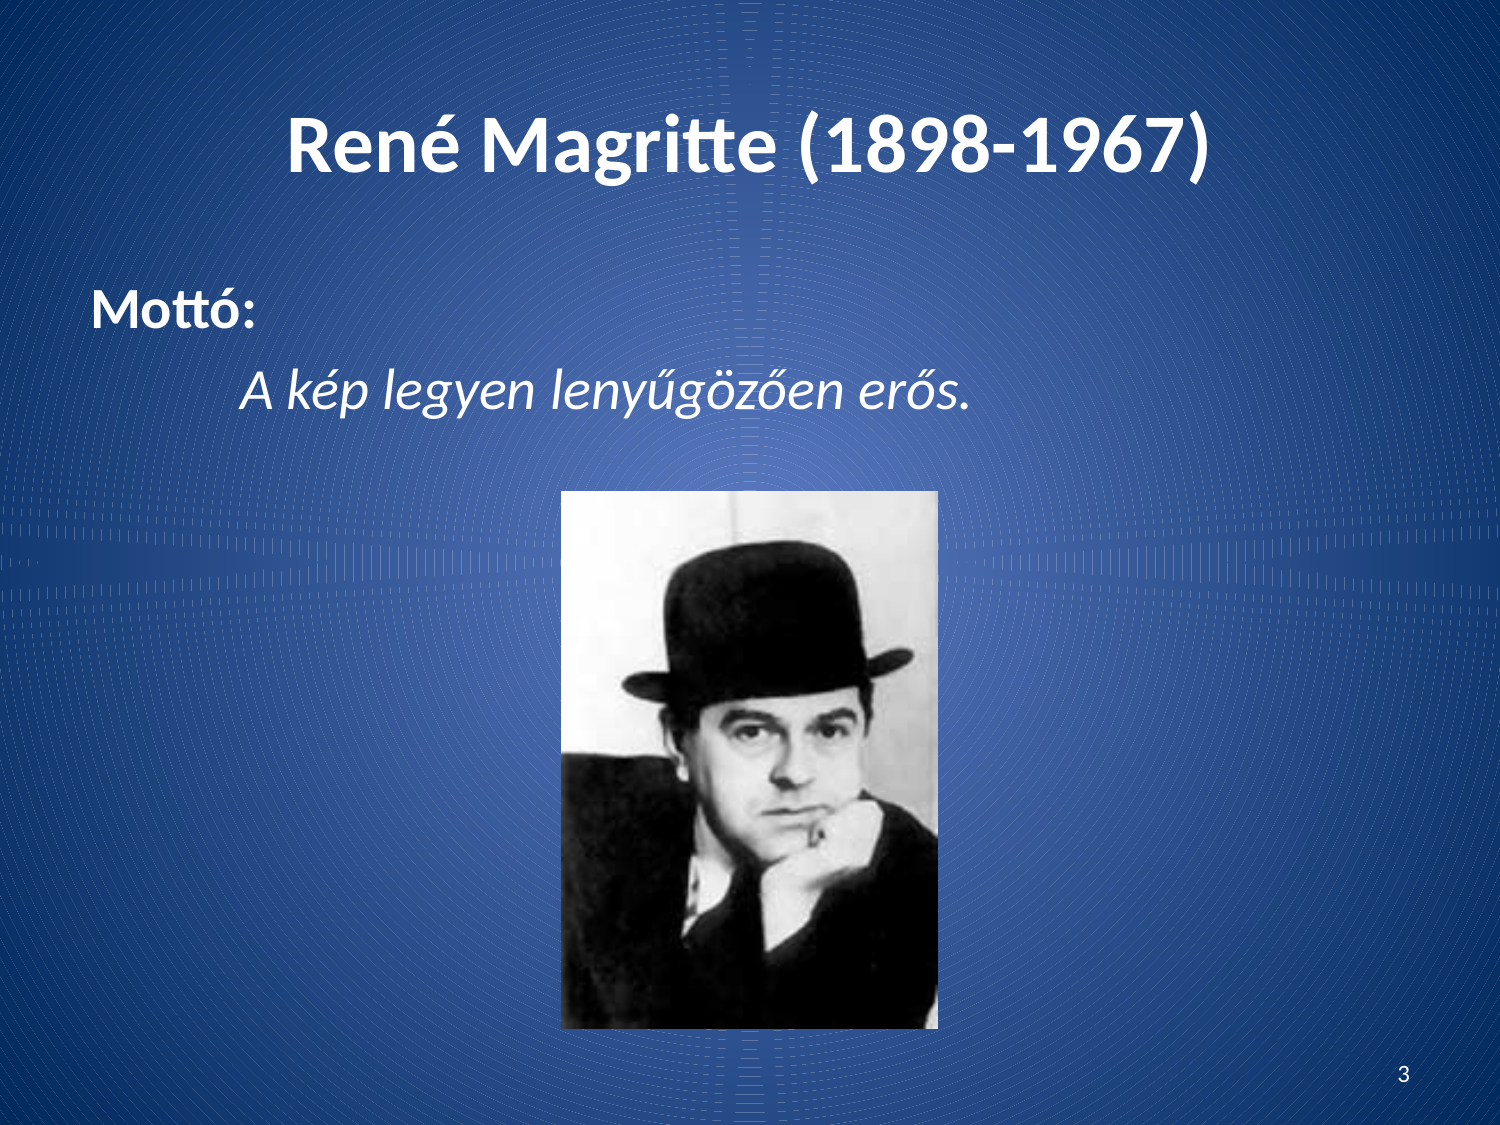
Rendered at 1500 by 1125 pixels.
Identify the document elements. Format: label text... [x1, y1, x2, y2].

slide_number 3 [1074, 1042, 1425, 1103]
picture [560, 491, 939, 1029]
title René Magritte (1898-1967) [75, 45, 1425, 233]
list Mottó: A kép legyen lenyűgözően erős. [75, 262, 1425, 1005]
